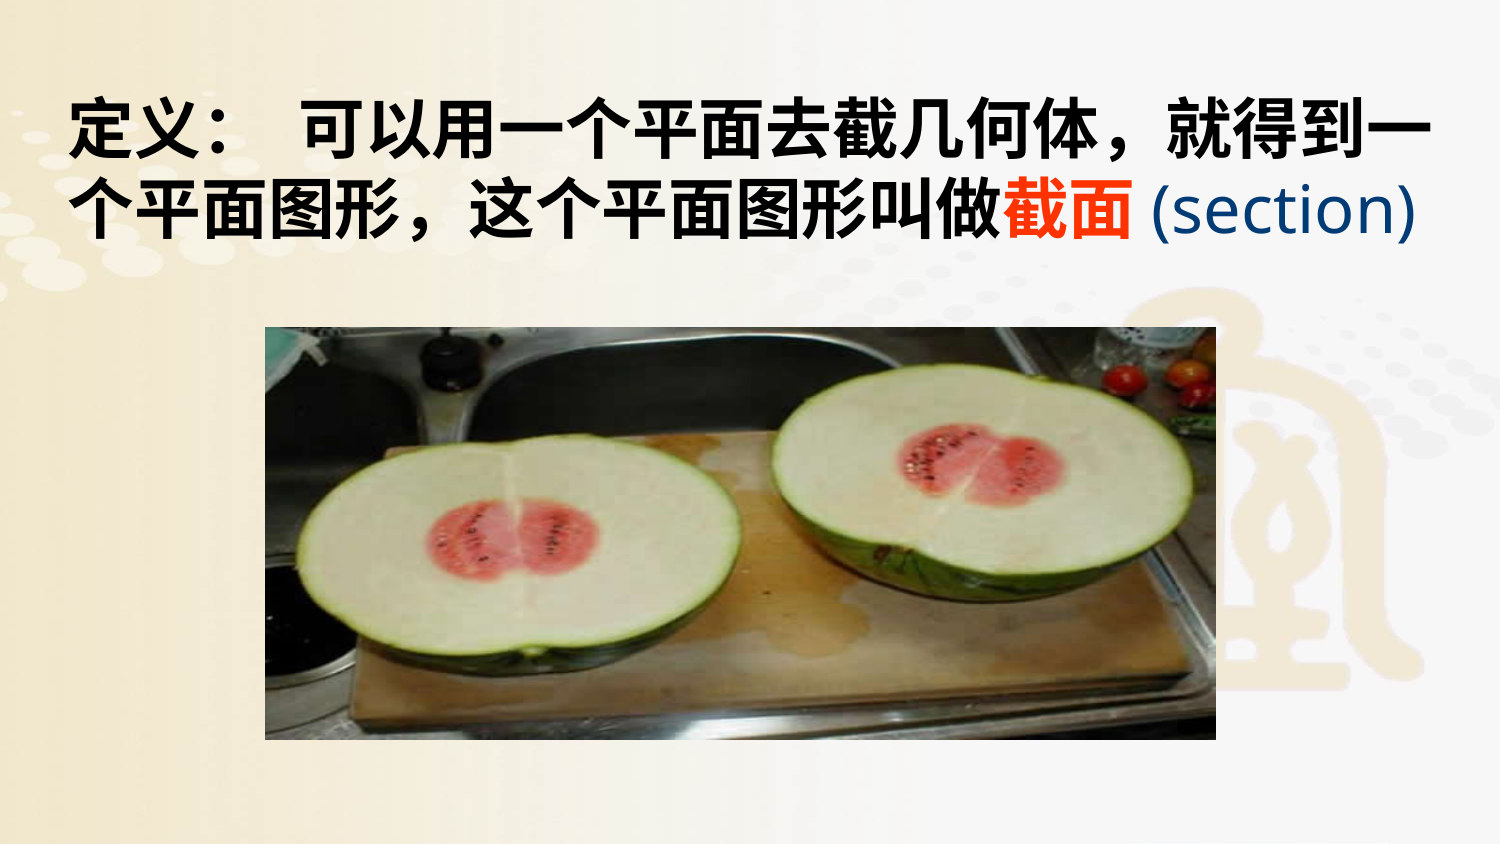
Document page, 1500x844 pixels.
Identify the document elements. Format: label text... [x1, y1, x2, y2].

picture [0, 0, 1500, 844]
text_box 定义： 可以用一个平面去截几何体，就得到一个平面图形，这个平面图形叫做截面(section) [53, 79, 1459, 254]
